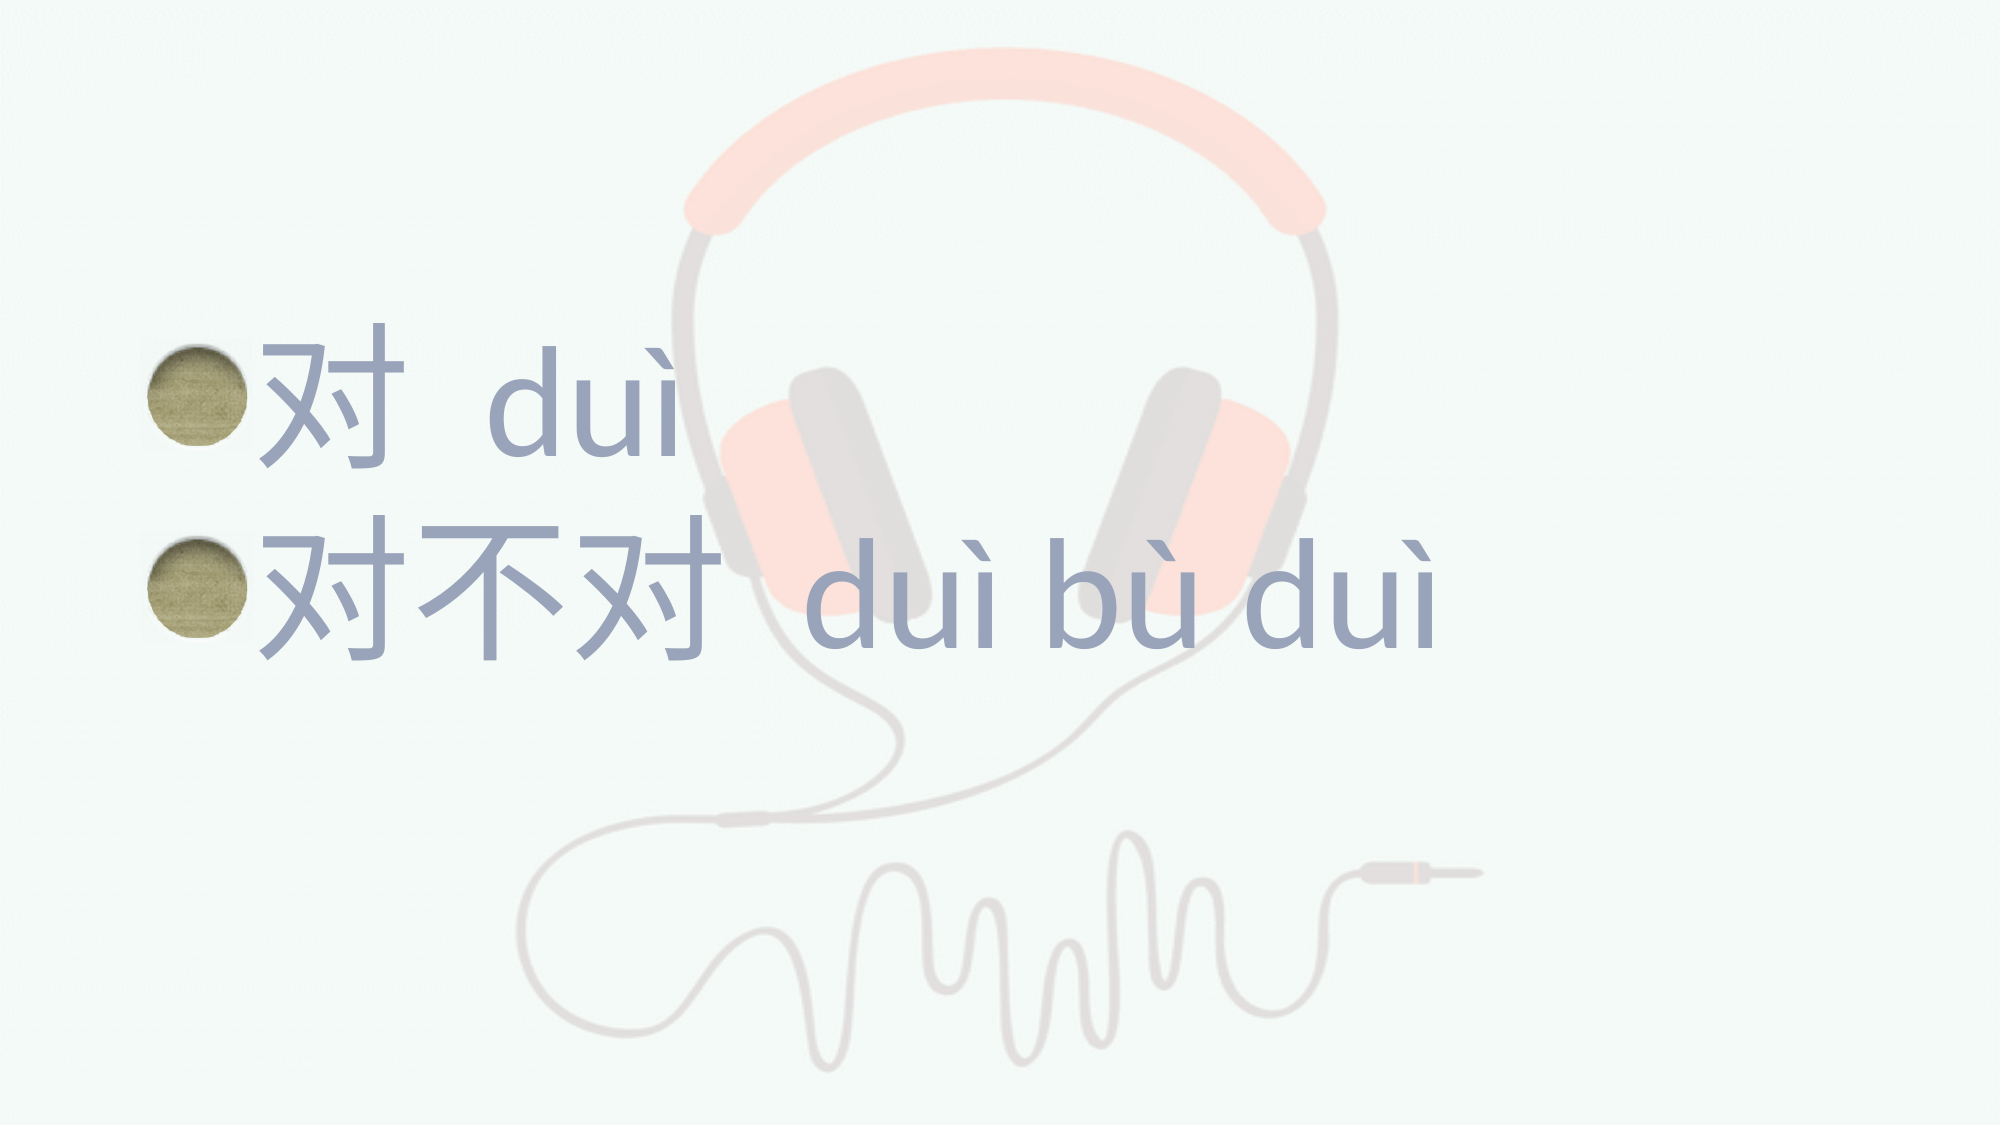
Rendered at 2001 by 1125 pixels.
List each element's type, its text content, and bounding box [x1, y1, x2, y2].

list 对 duì 对不对 duì bù duì [126, 311, 1873, 1030]
picture [141, 531, 253, 643]
picture [141, 339, 253, 451]
